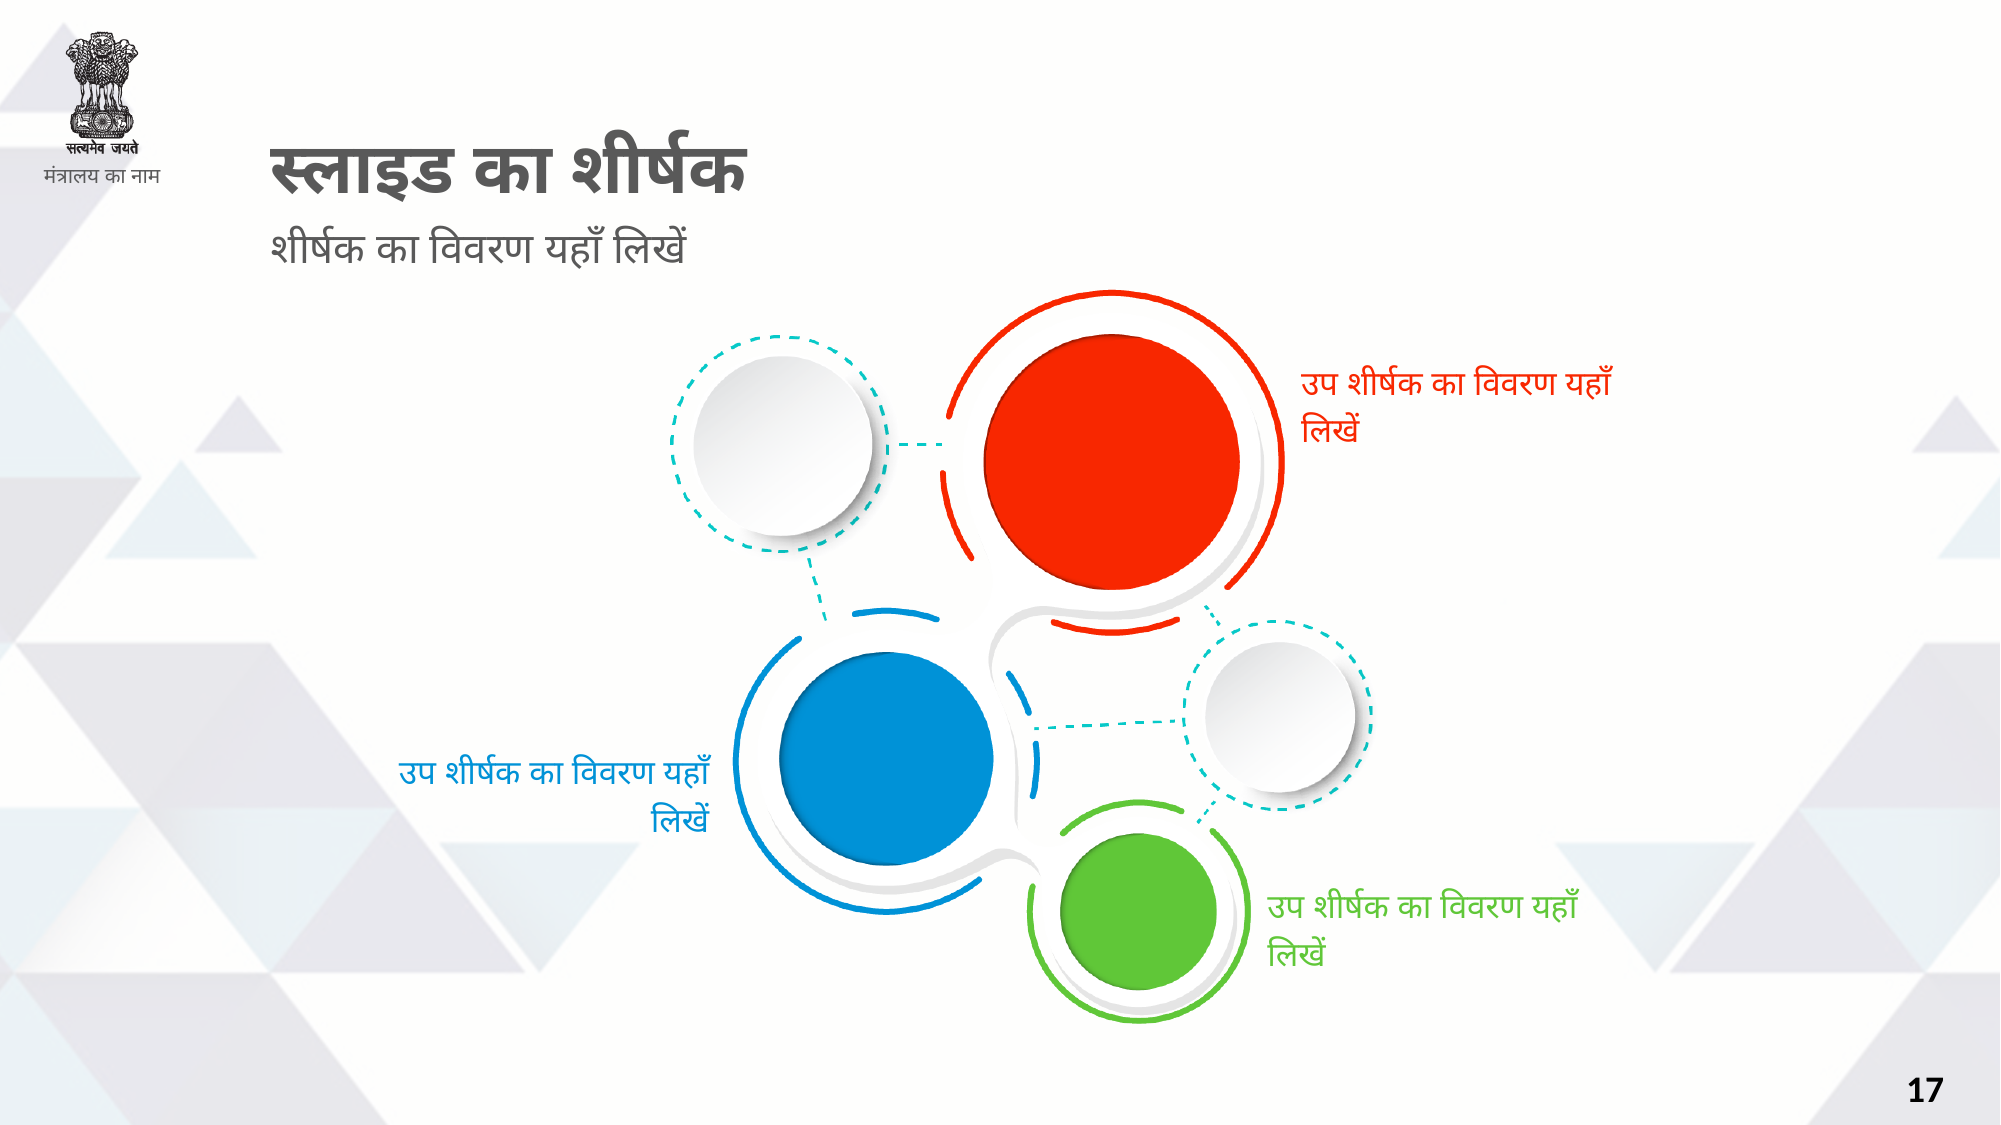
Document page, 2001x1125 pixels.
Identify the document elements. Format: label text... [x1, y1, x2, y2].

picture [60, 30, 144, 155]
list स्लाइड का शीर्षक [255, 125, 1697, 209]
text_box उप शीर्षक का विवरण यहाँ लिखें [372, 739, 670, 843]
list शीर्षक का विवरण यहाँ लिखें [255, 219, 1697, 315]
picture [689, 814, 703, 829]
text_box उप शीर्षक का विवरण यहाँ लिखें [1379, 349, 1638, 454]
text_box 17 [1850, 1057, 2000, 1125]
picture [670, 289, 1379, 1024]
text_box उप शीर्षक का विवरण यहाँ लिखें [1379, 873, 1605, 977]
picture [670, 766, 676, 776]
